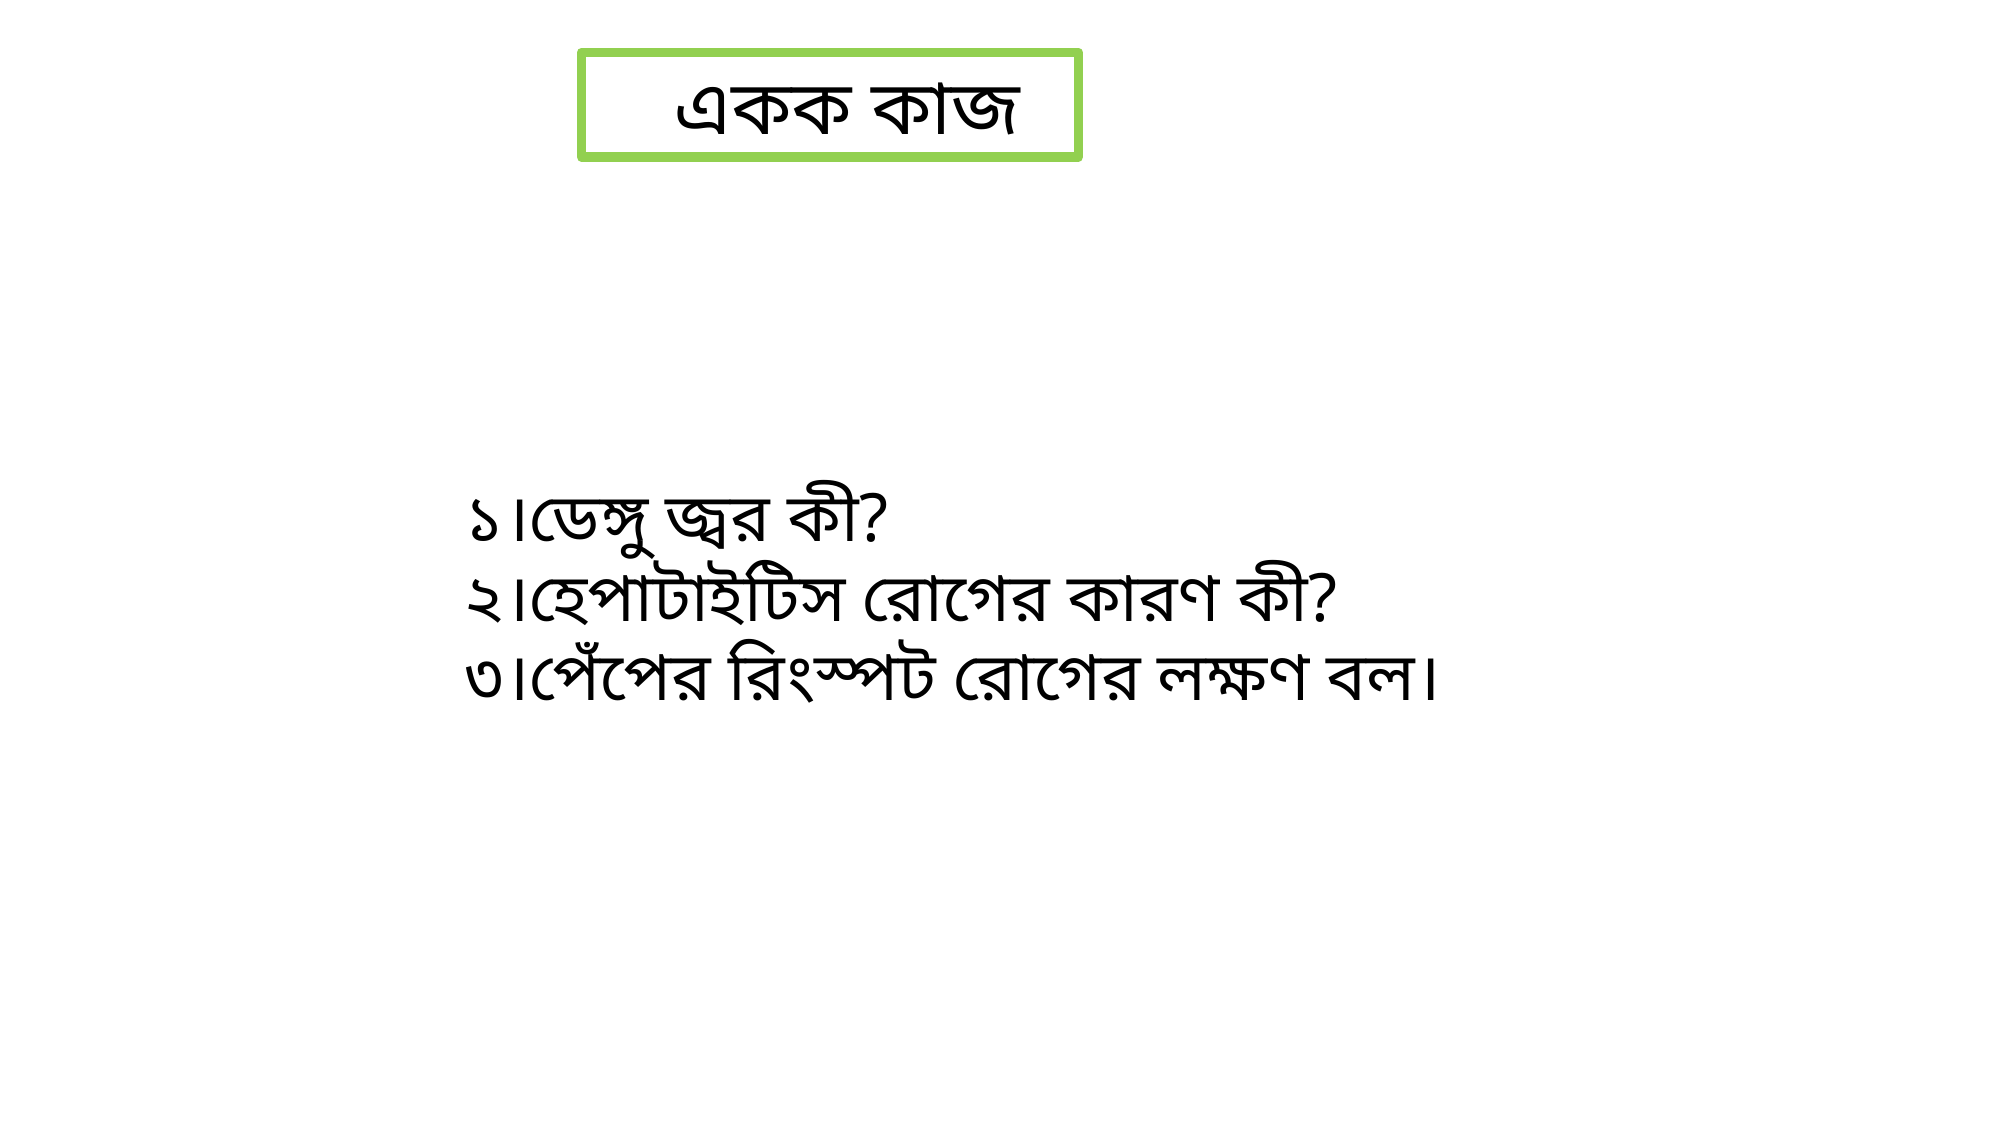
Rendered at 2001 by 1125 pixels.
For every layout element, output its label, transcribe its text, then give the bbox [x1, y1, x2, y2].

text_box একক কাজ [581, 52, 1079, 158]
text_box ১।ডেঙ্গু জ্বর কী? ২।হেপাটাইটিস রোগের কারণ কী? ৩।পেঁপের রিংস্পট রোগের লক্ষণ বল। [449, 466, 1506, 722]
